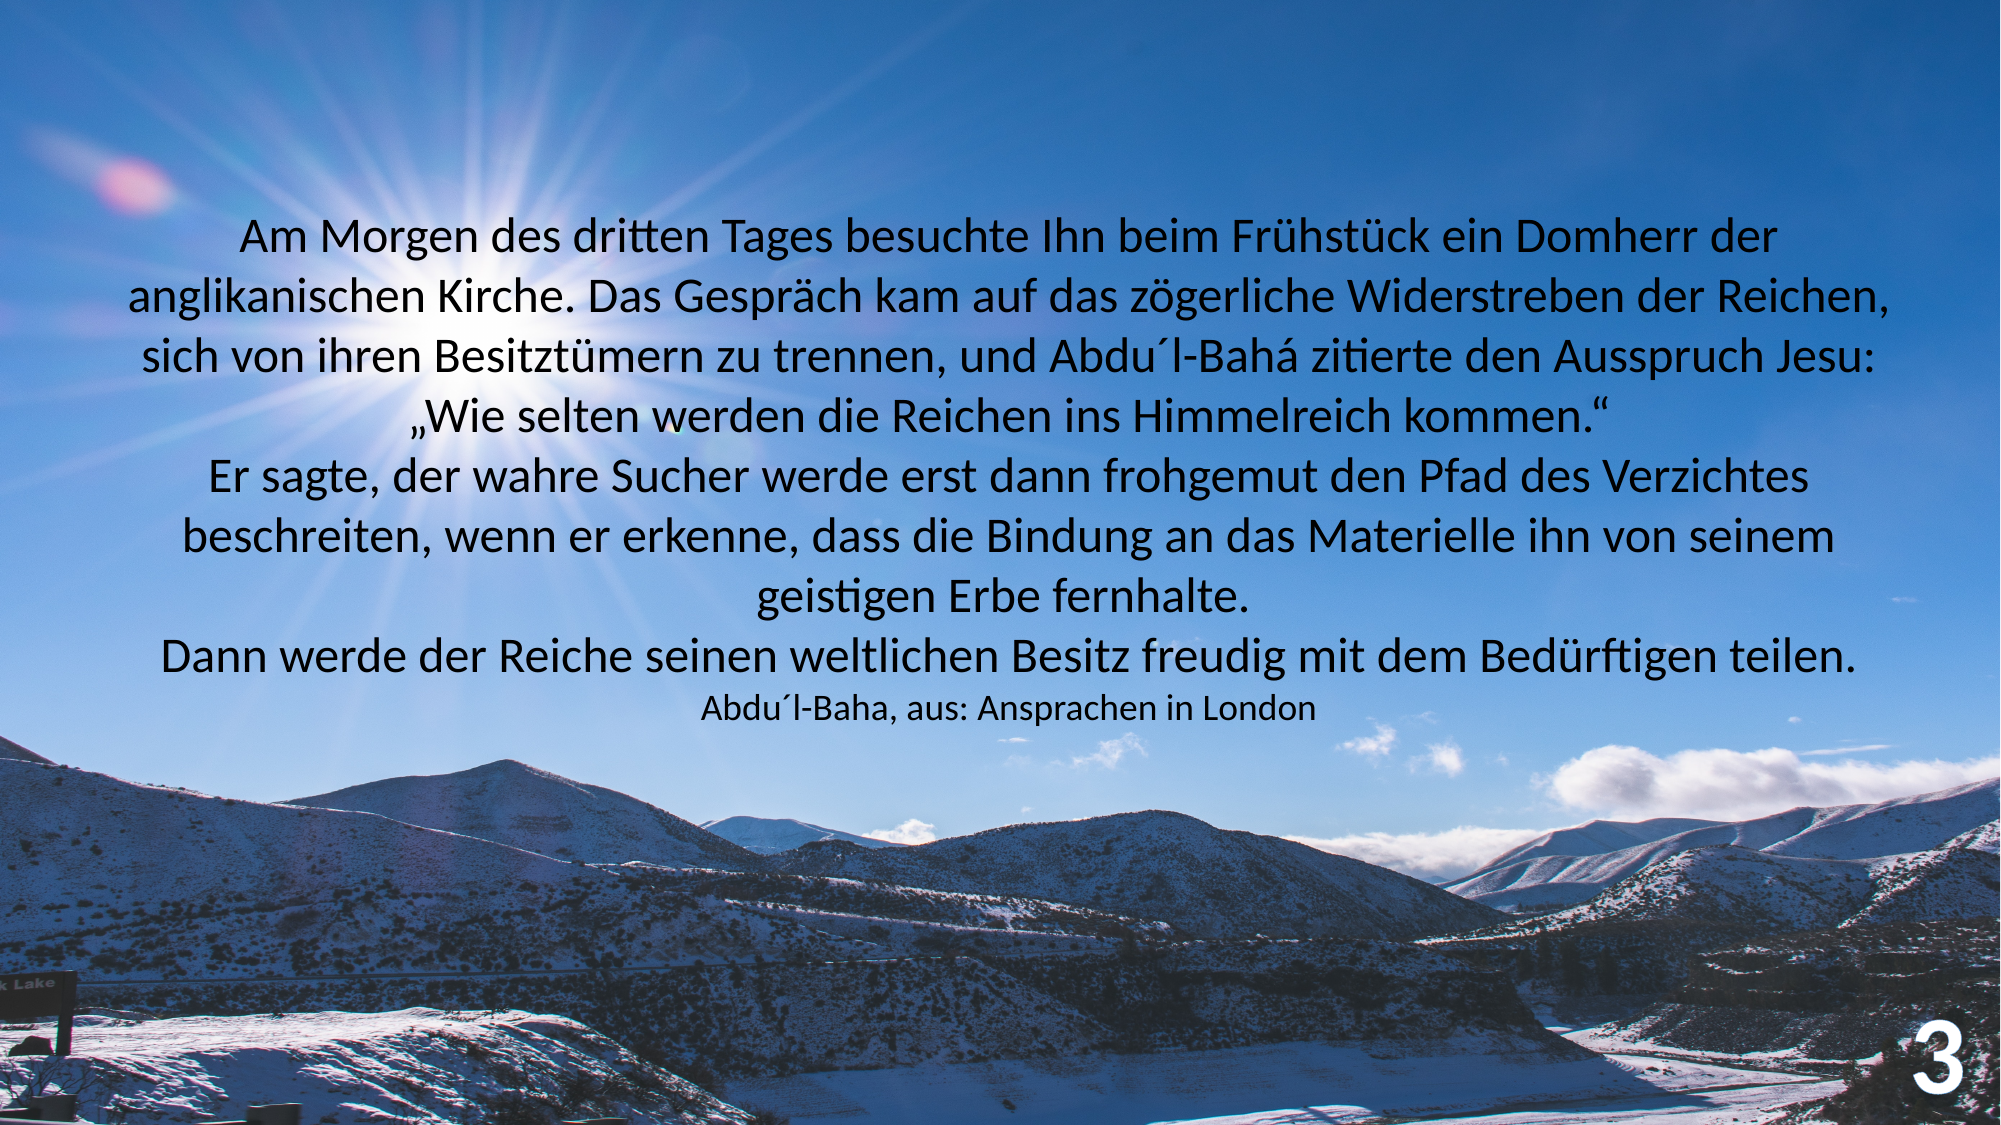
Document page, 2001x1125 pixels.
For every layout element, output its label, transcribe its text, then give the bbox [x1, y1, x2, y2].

text_box Am Morgen des dritten Tages besuchte Ihn beim Frühstück ein Domherr der anglikanischen Kirche. Das Gespräch kam auf das zögerliche Widerstreben der Reichen, sich von ihren Besitztümern zu trennen, und Abdu´l-Bahá zitierte den Ausspruch Jesu: „Wie selten werden die Reichen ins Himmelreich kommen.“ Er sagte, der wahre Sucher werde erst dann frohgemut den Pfad des Verzichtes beschreiten, wenn er erkenne, dass die Bindung an das Materielle ihn von seinem geistigen Erbe fernhalte. Dann werde der Reiche seinen weltlichen Besitz freudig mit dem Bedürftigen teilen. Abdu´l-Baha, aus: Ansprachen in London [74, 195, 1944, 735]
picture [0, 0, 2001, 1125]
text_box 3 [1893, 973, 1982, 1124]
